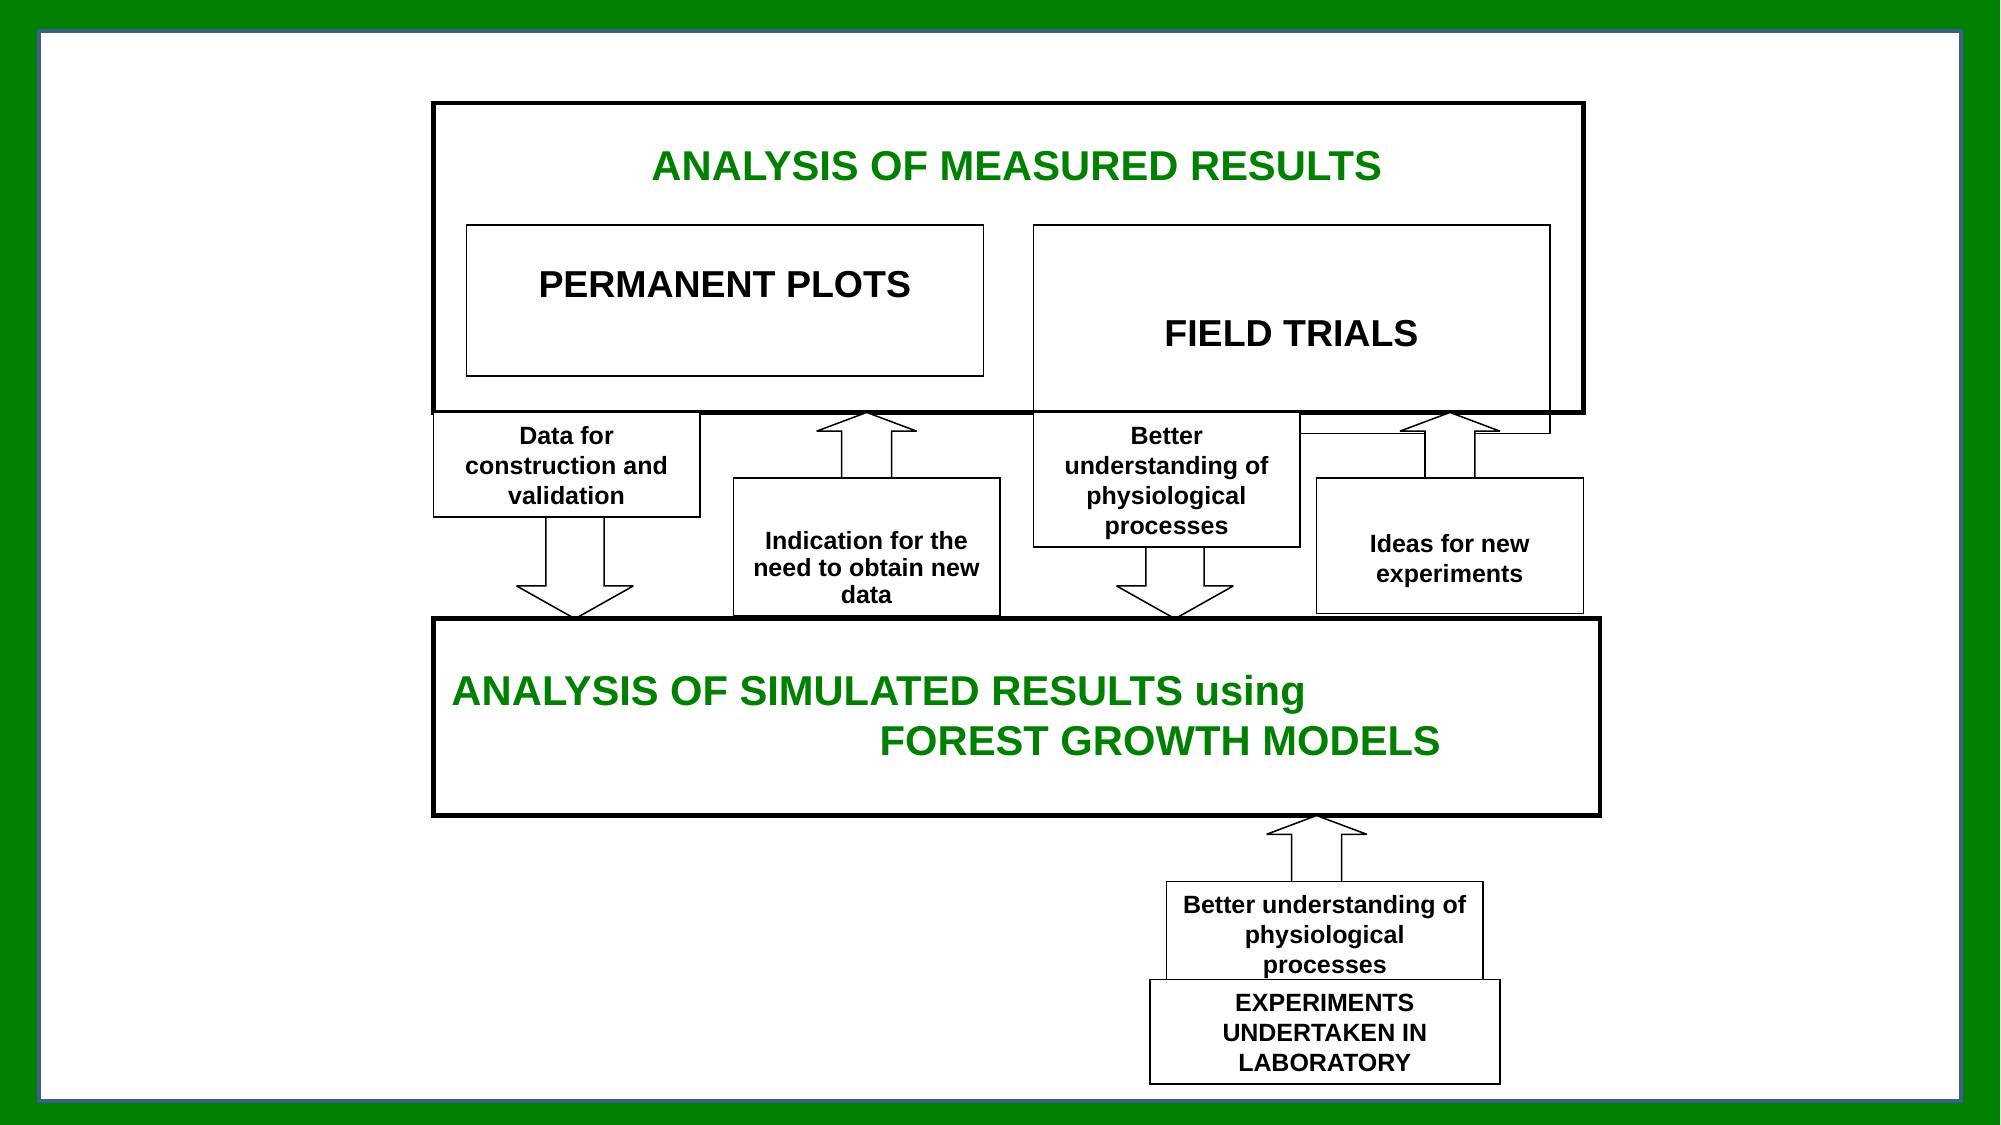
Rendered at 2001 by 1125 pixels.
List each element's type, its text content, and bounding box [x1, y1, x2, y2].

text_box [516, 518, 634, 616]
text_box FIELD TRIALS [1475, 422, 1550, 434]
text_box Better understanding of physiological processes [1033, 422, 1300, 547]
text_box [433, 618, 1601, 816]
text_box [433, 102, 1601, 413]
text_box [1116, 547, 1234, 616]
text_box Indication for the need to obtain new data [733, 478, 1000, 616]
text_box [1400, 422, 1501, 478]
text_box Better understanding of physiological processes [1166, 881, 1484, 979]
text_box [1266, 825, 1367, 881]
text_box [816, 422, 917, 478]
text_box EXPERIMENTS UNDERTAKEN IN LABORATORY [1149, 979, 1500, 1084]
text_box Data for construction and validation [433, 421, 700, 518]
text_box Ideas for new experiments [1316, 478, 1584, 614]
text_box FIELD TRIALS [1300, 422, 1425, 434]
